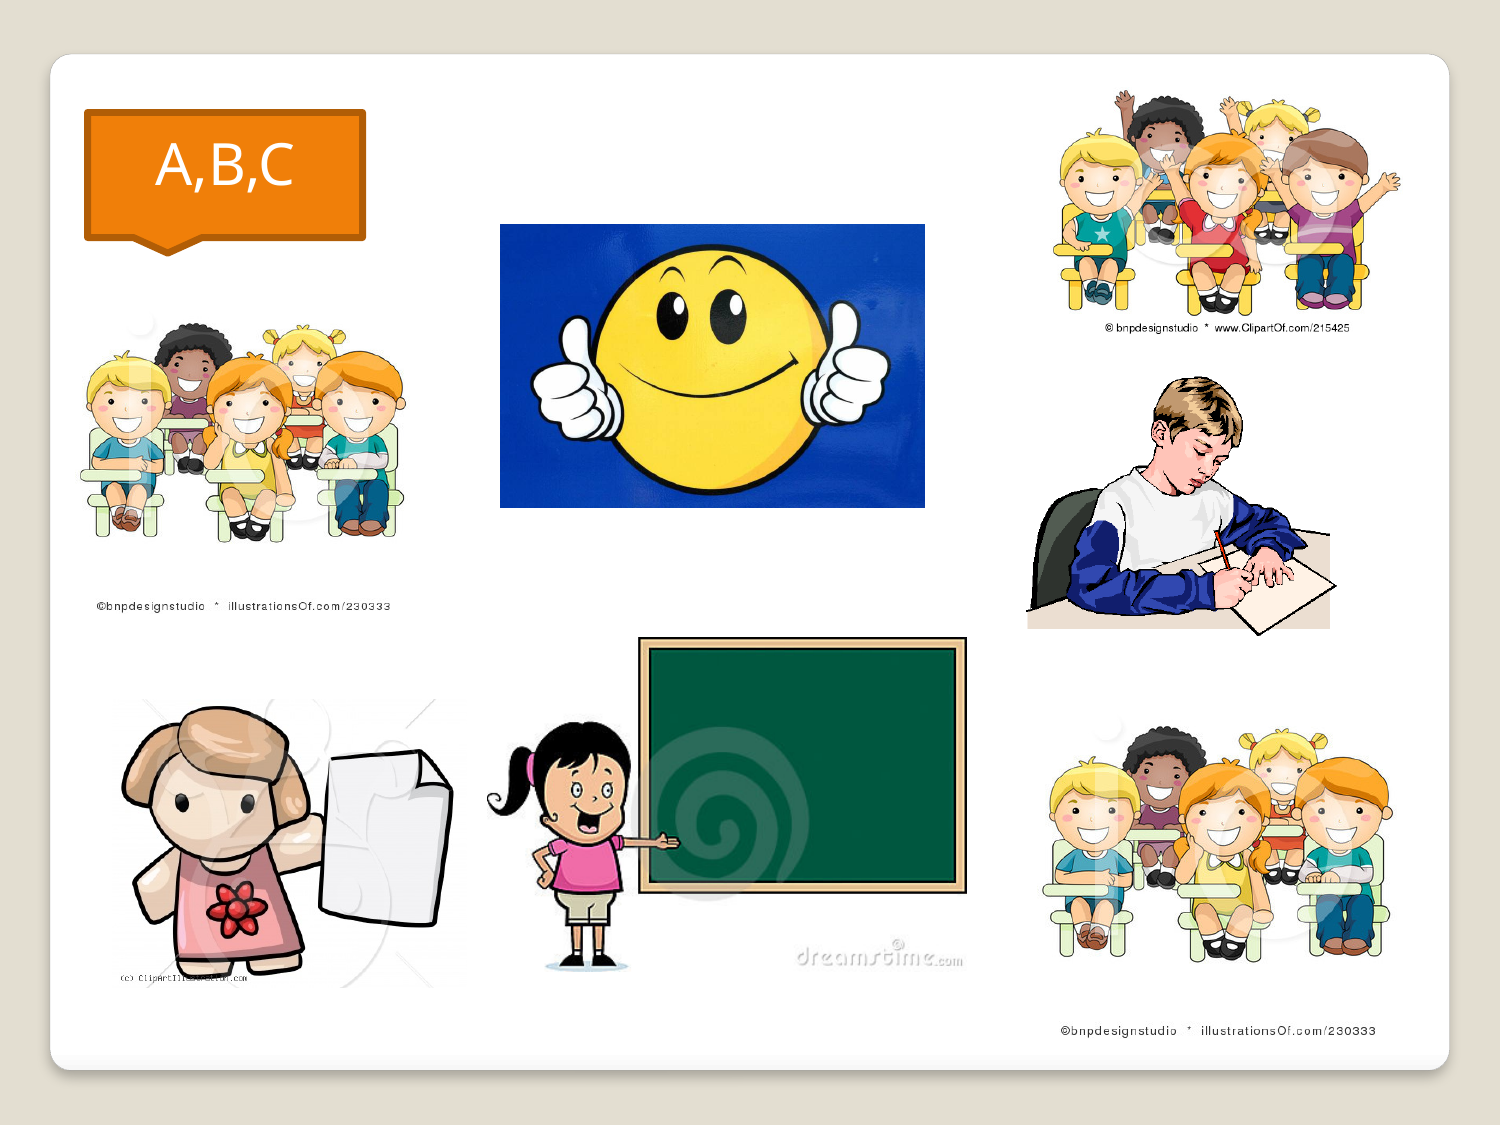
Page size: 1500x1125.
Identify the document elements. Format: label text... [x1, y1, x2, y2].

picture [1024, 374, 1339, 638]
picture [487, 637, 967, 972]
picture [74, 262, 410, 614]
picture [1049, 87, 1404, 336]
picture [112, 699, 468, 988]
picture [499, 224, 926, 509]
picture [1037, 660, 1398, 1039]
text_box A,B,C … [84, 109, 367, 257]
